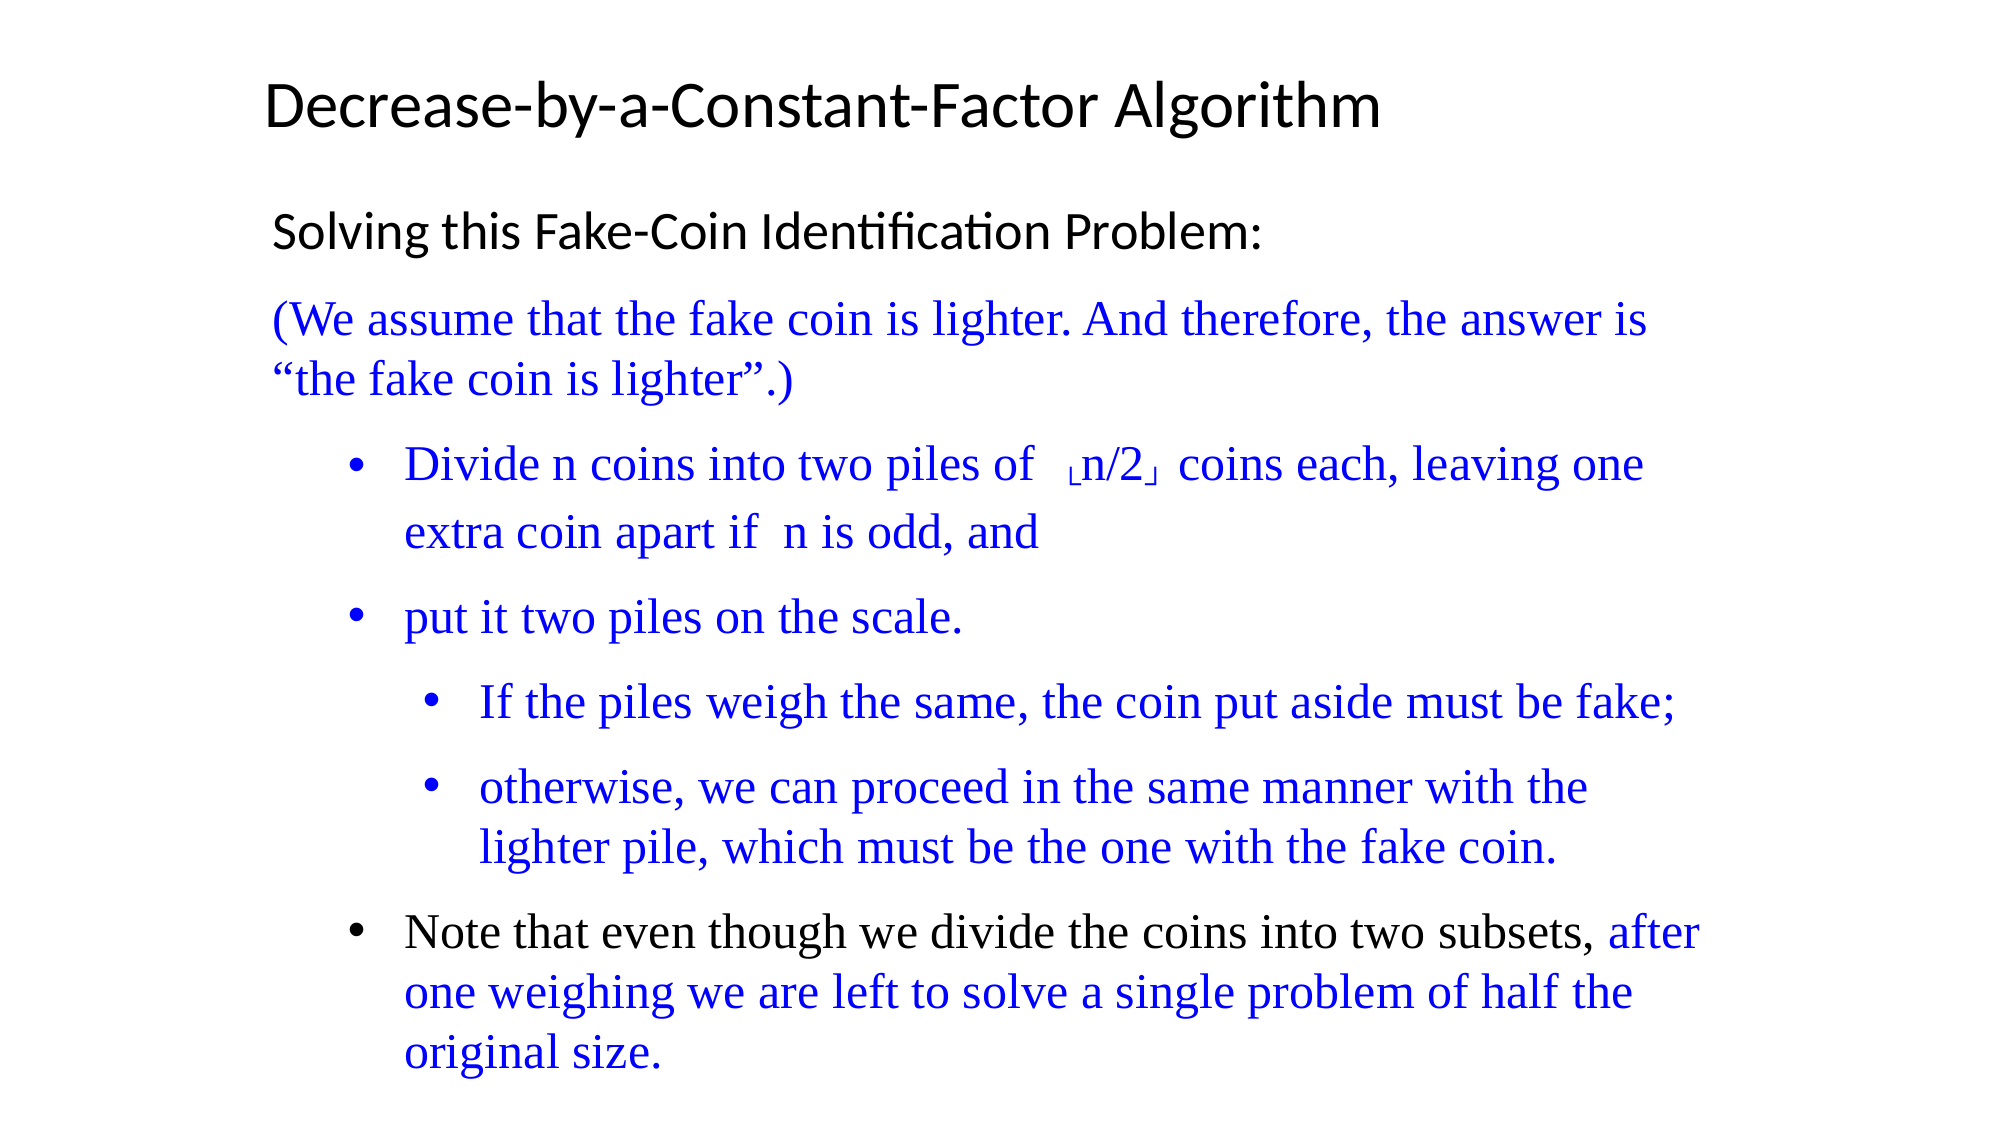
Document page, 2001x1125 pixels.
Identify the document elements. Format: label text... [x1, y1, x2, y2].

text_box Decrease-by-a-Constant-Factor Algorithm [249, 53, 1400, 148]
text_box Solving this Fake-Coin Identification Problem: (We assume that the fake coin is lighter. And therefore, the answer is “the fake coin is lighter”.) Divide n coins into two piles of └n/2┘ coins each, leaving one extra coin apart if n is odd, and put it two piles on the scale. If the piles weigh the same, the coin put aside must be fake; otherwise, we can proceed in the same manner with the lighter pile, which must be the one with the fake coin. Note that even though we divide the coins into two subsets, after one weighing we are left to solve a single problem of half the original size. [258, 188, 1718, 1087]
